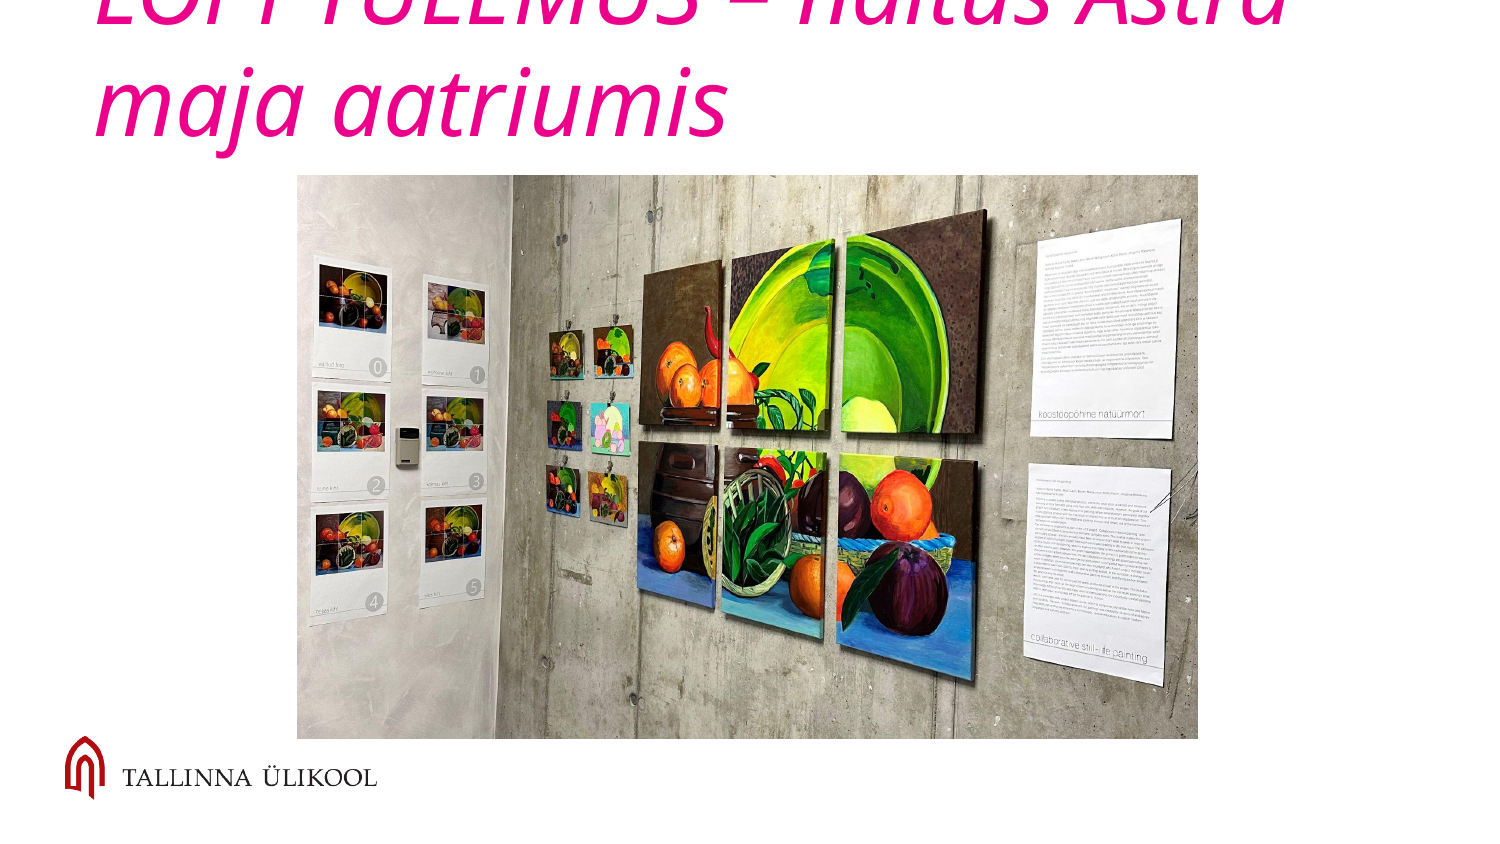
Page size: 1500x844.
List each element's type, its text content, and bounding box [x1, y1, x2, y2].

title LÕPPTULEMUS – näitus Astra maja aatriumis [78, 6, 1500, 163]
picture [65, 175, 1198, 800]
